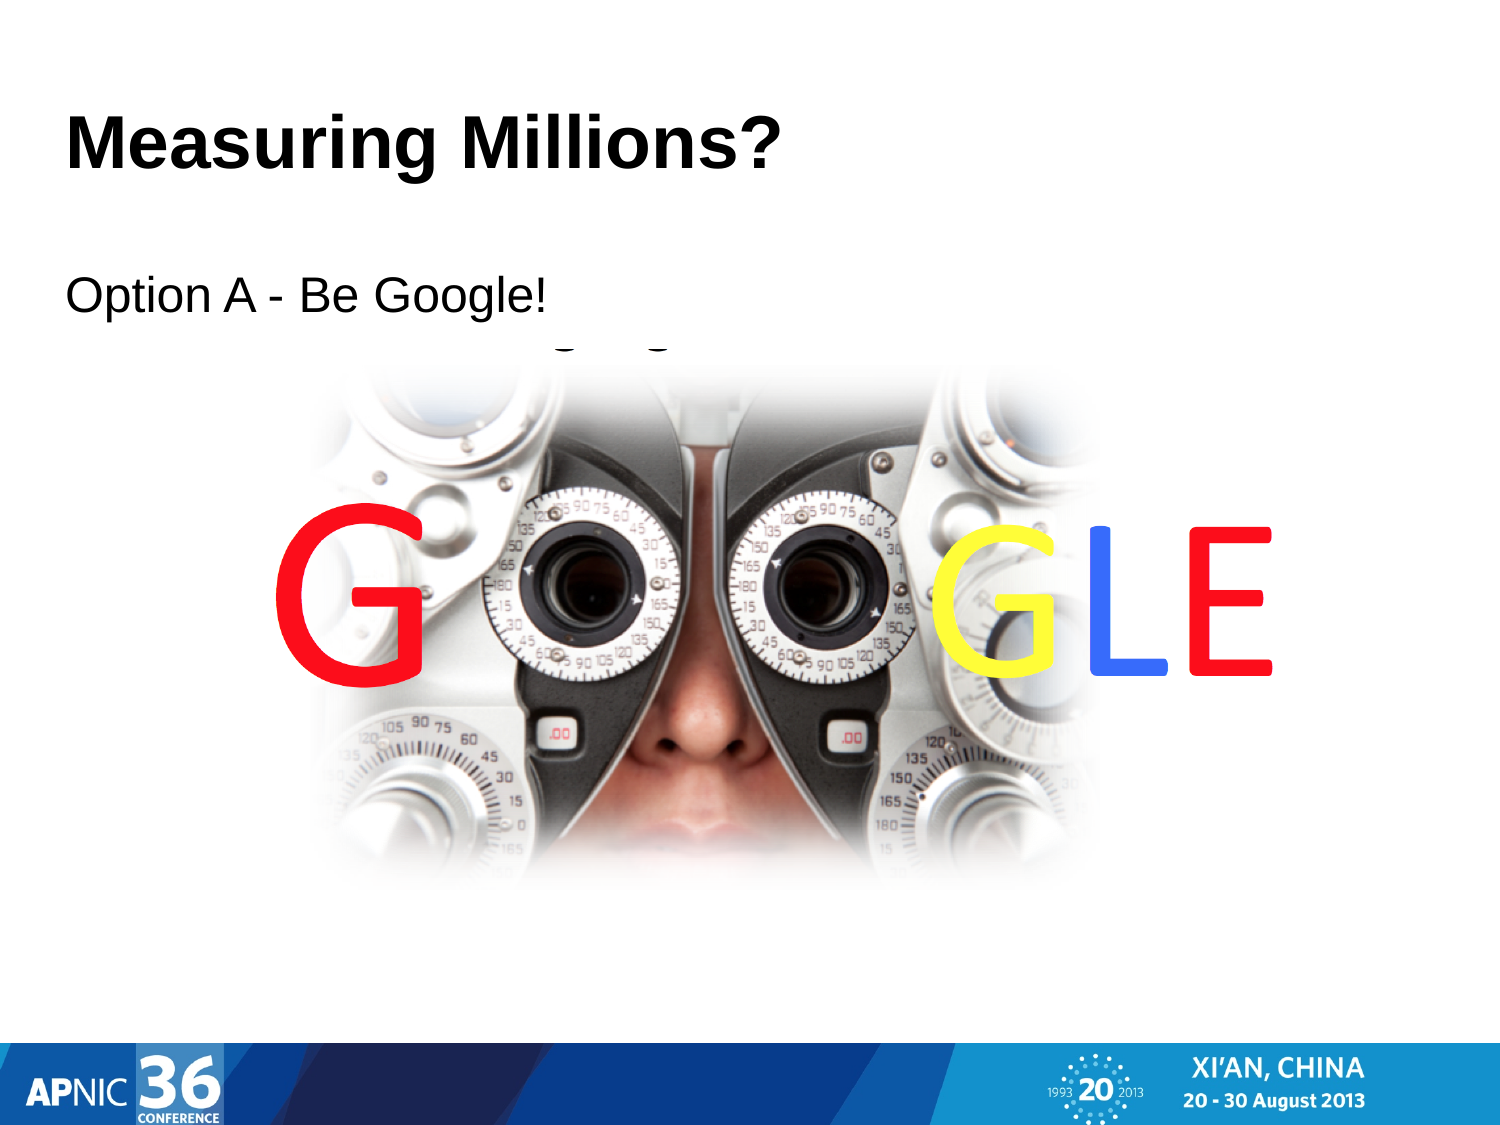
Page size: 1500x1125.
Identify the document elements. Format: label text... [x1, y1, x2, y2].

picture [0, 1043, 1500, 1125]
list Option A - Be Google! [64, 262, 1436, 1012]
picture [229, 349, 1335, 926]
title Measuring Millions? [64, 45, 1436, 233]
